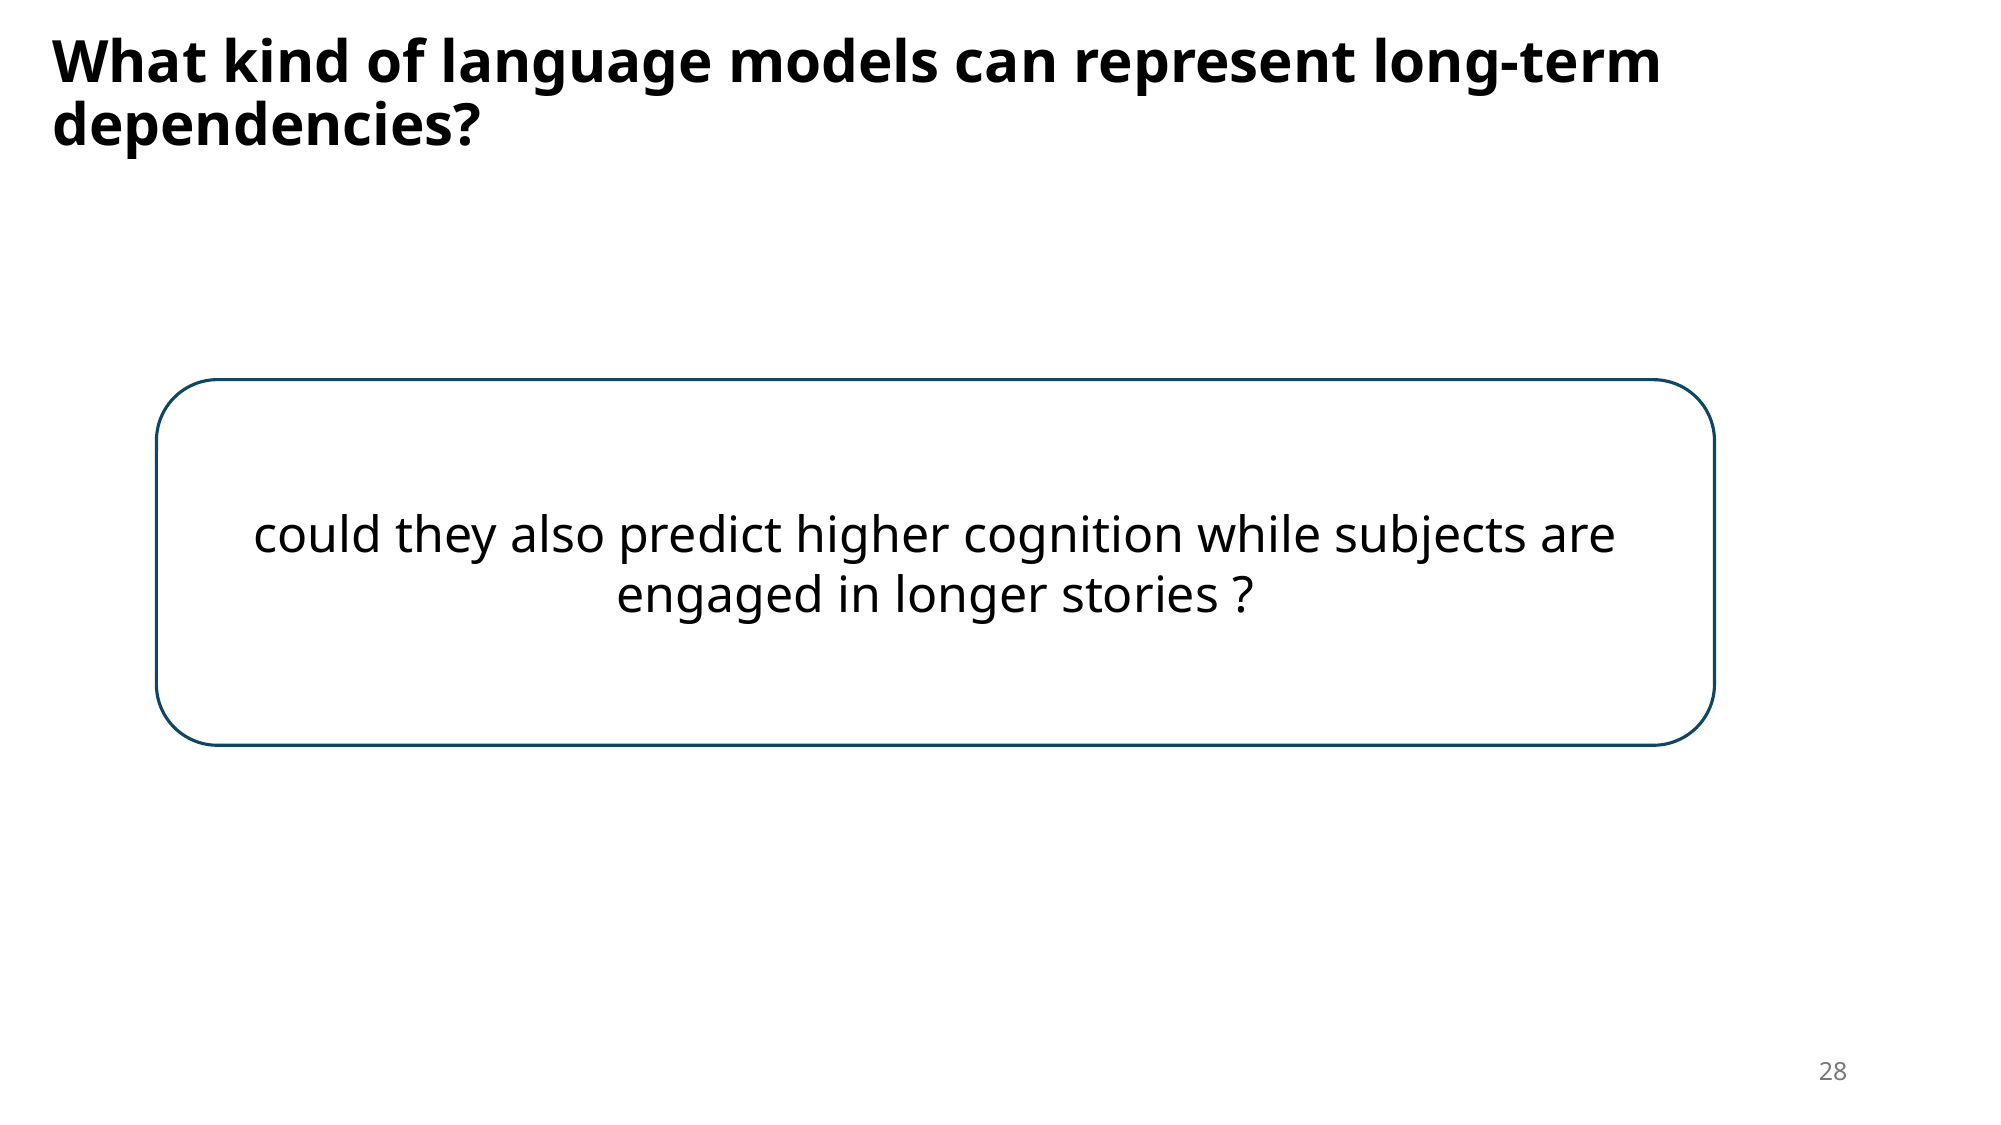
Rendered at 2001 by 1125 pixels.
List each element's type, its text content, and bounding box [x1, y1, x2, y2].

text_box could they also predict higher cognition while subjects are engaged in longer stories ? [154, 378, 1717, 747]
slide_number 28 [1412, 1042, 1863, 1103]
title What kind of language models can represent long-term dependencies? [37, 22, 1964, 169]
